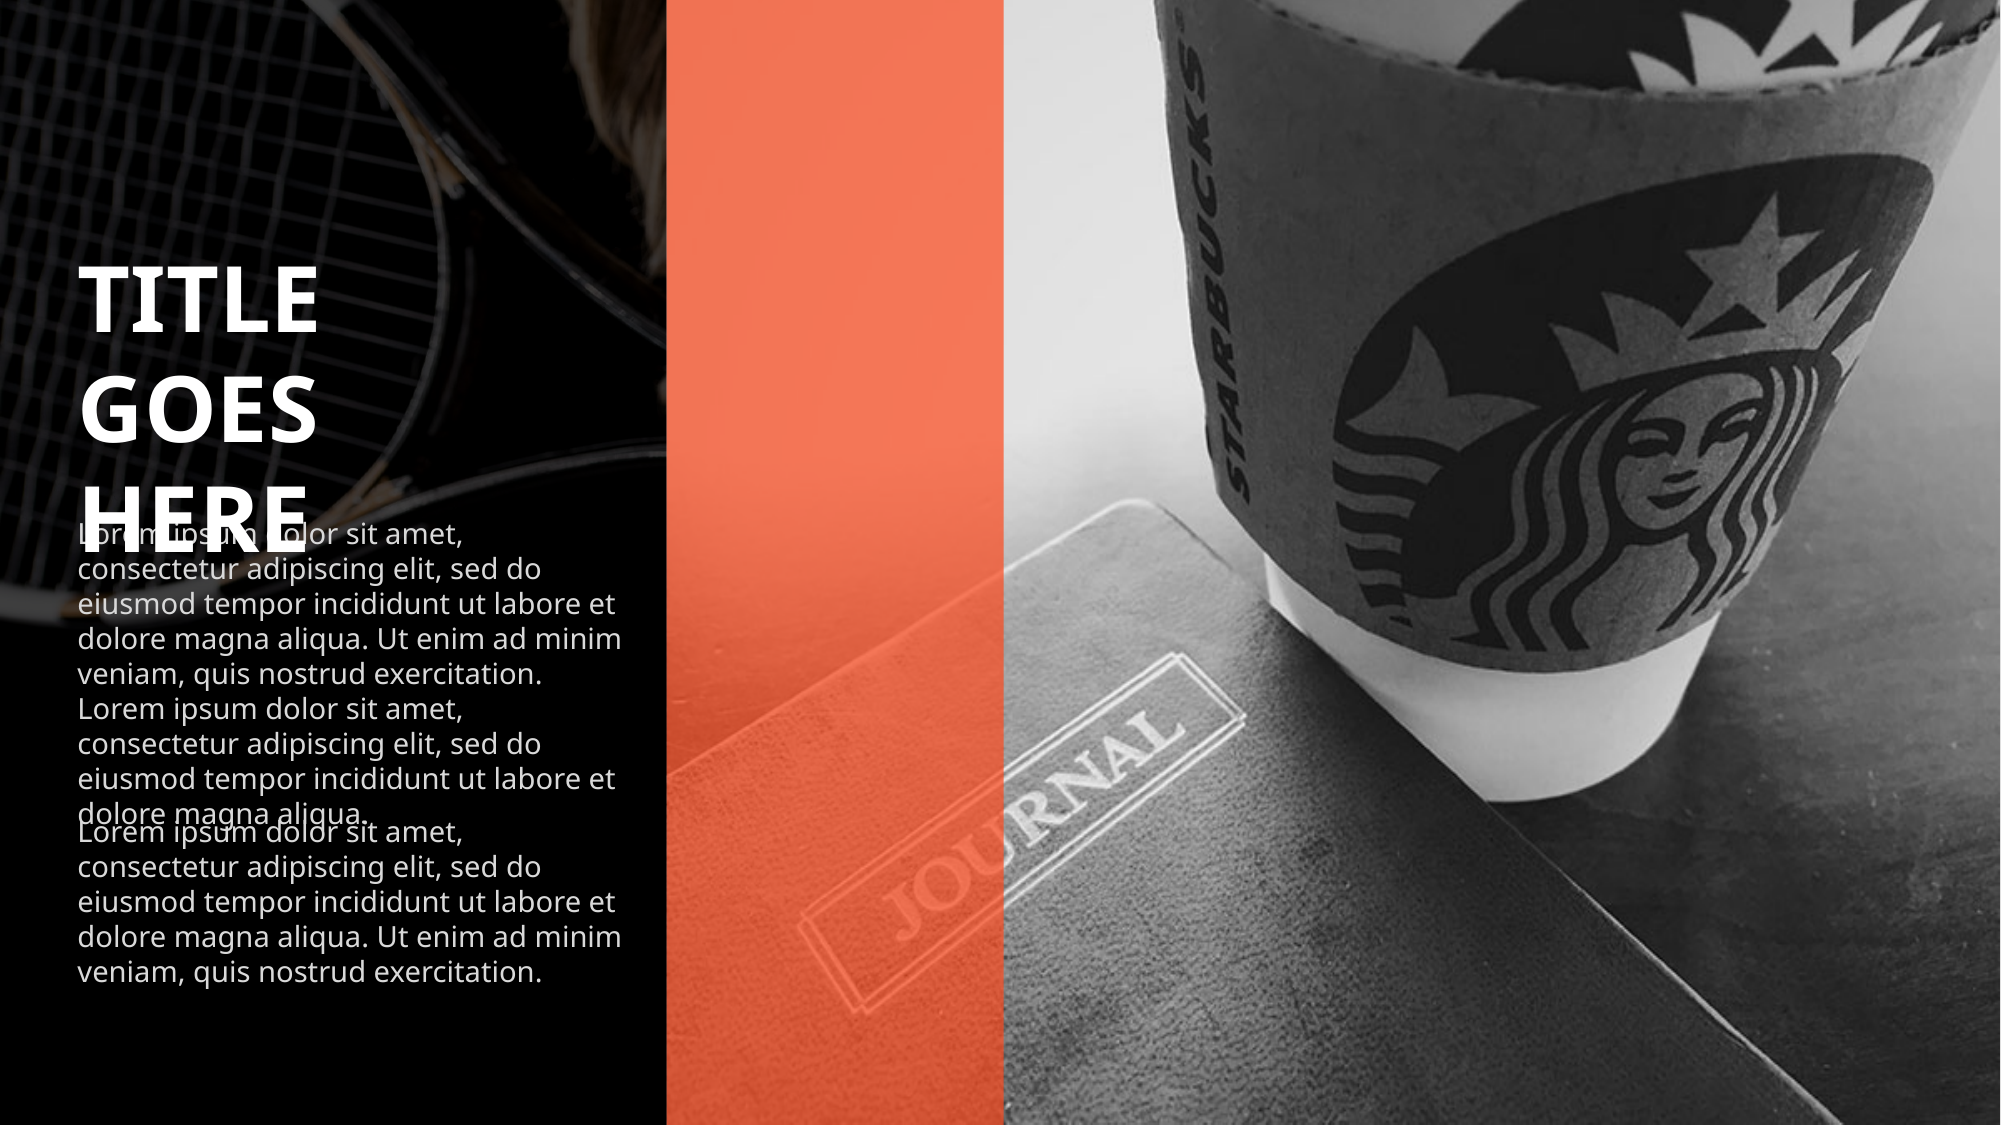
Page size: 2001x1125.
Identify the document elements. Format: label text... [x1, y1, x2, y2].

text_box [666, 0, 1005, 1125]
text_box TITLE GOES HERE [62, 233, 549, 578]
text_box [1005, 0, 2000, 1125]
text_box Lorem ipsum dolor sit amet, consectetur adipiscing elit, sed do eiusmod tempor incididunt ut labore et dolore magna aliqua. Ut enim ad minim veniam, quis nostrud exercitation. Lorem ipsum dolor sit amet, consectetur adipiscing elit, sed do eiusmod tempor incididunt ut labore et dolore magna aliqua. [62, 507, 643, 805]
text_box Lorem ipsum dolor sit amet, consectetur adipiscing elit, sed do eiusmod tempor incididunt ut labore et dolore magna aliqua. Ut enim ad minim veniam, quis nostrud exercitation. [62, 805, 643, 996]
picture [0, 0, 666, 1125]
